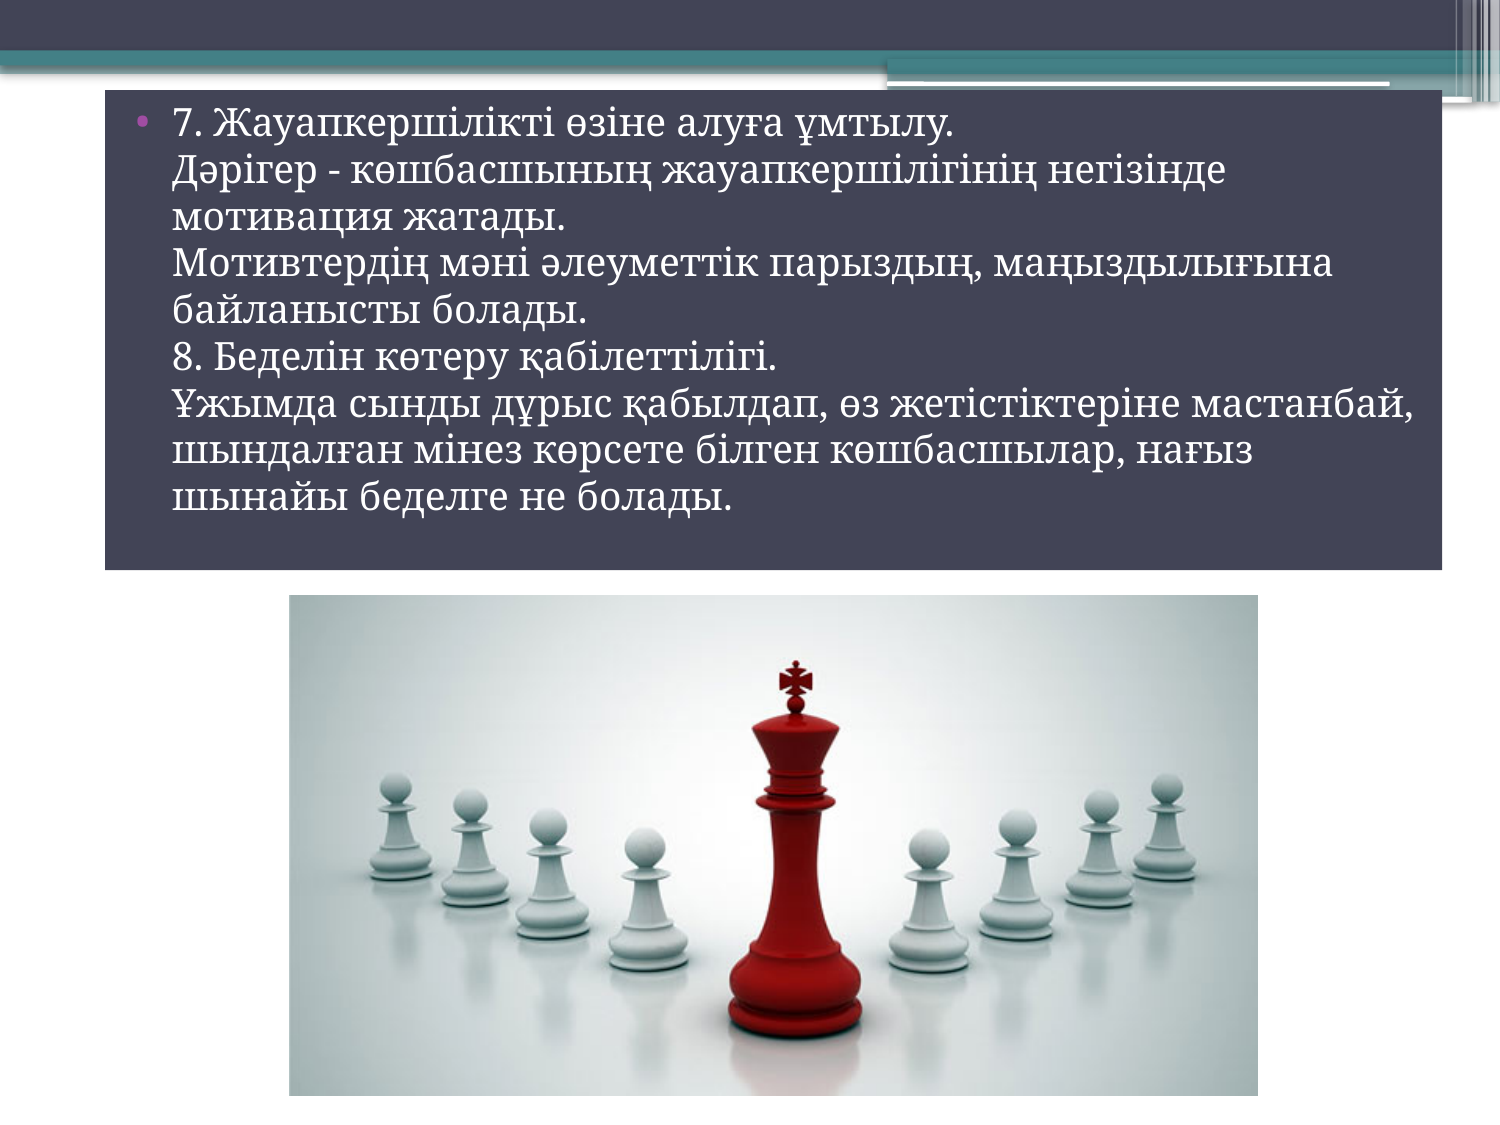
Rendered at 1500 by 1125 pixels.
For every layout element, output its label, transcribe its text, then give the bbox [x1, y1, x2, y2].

picture [288, 595, 1259, 1096]
list 7. Жауапкершілікті өзіне алуға ұмтылу. Дәрігер - көшбасшының жауапкершілігінің негізінде мотивация жатады. Мотивтердің мәні әлеуметтік парыздың, маңыздылығына байланысты болады. 8. Беделін көтеру қабілеттілігі. Ұжымда сынды дұрыс қабылдап, өз жетістіктеріне мастанбай, шындалған мінез көрсете білген көшбасшылар, нағыз шынайы беделге не болады. [105, 90, 1443, 571]
